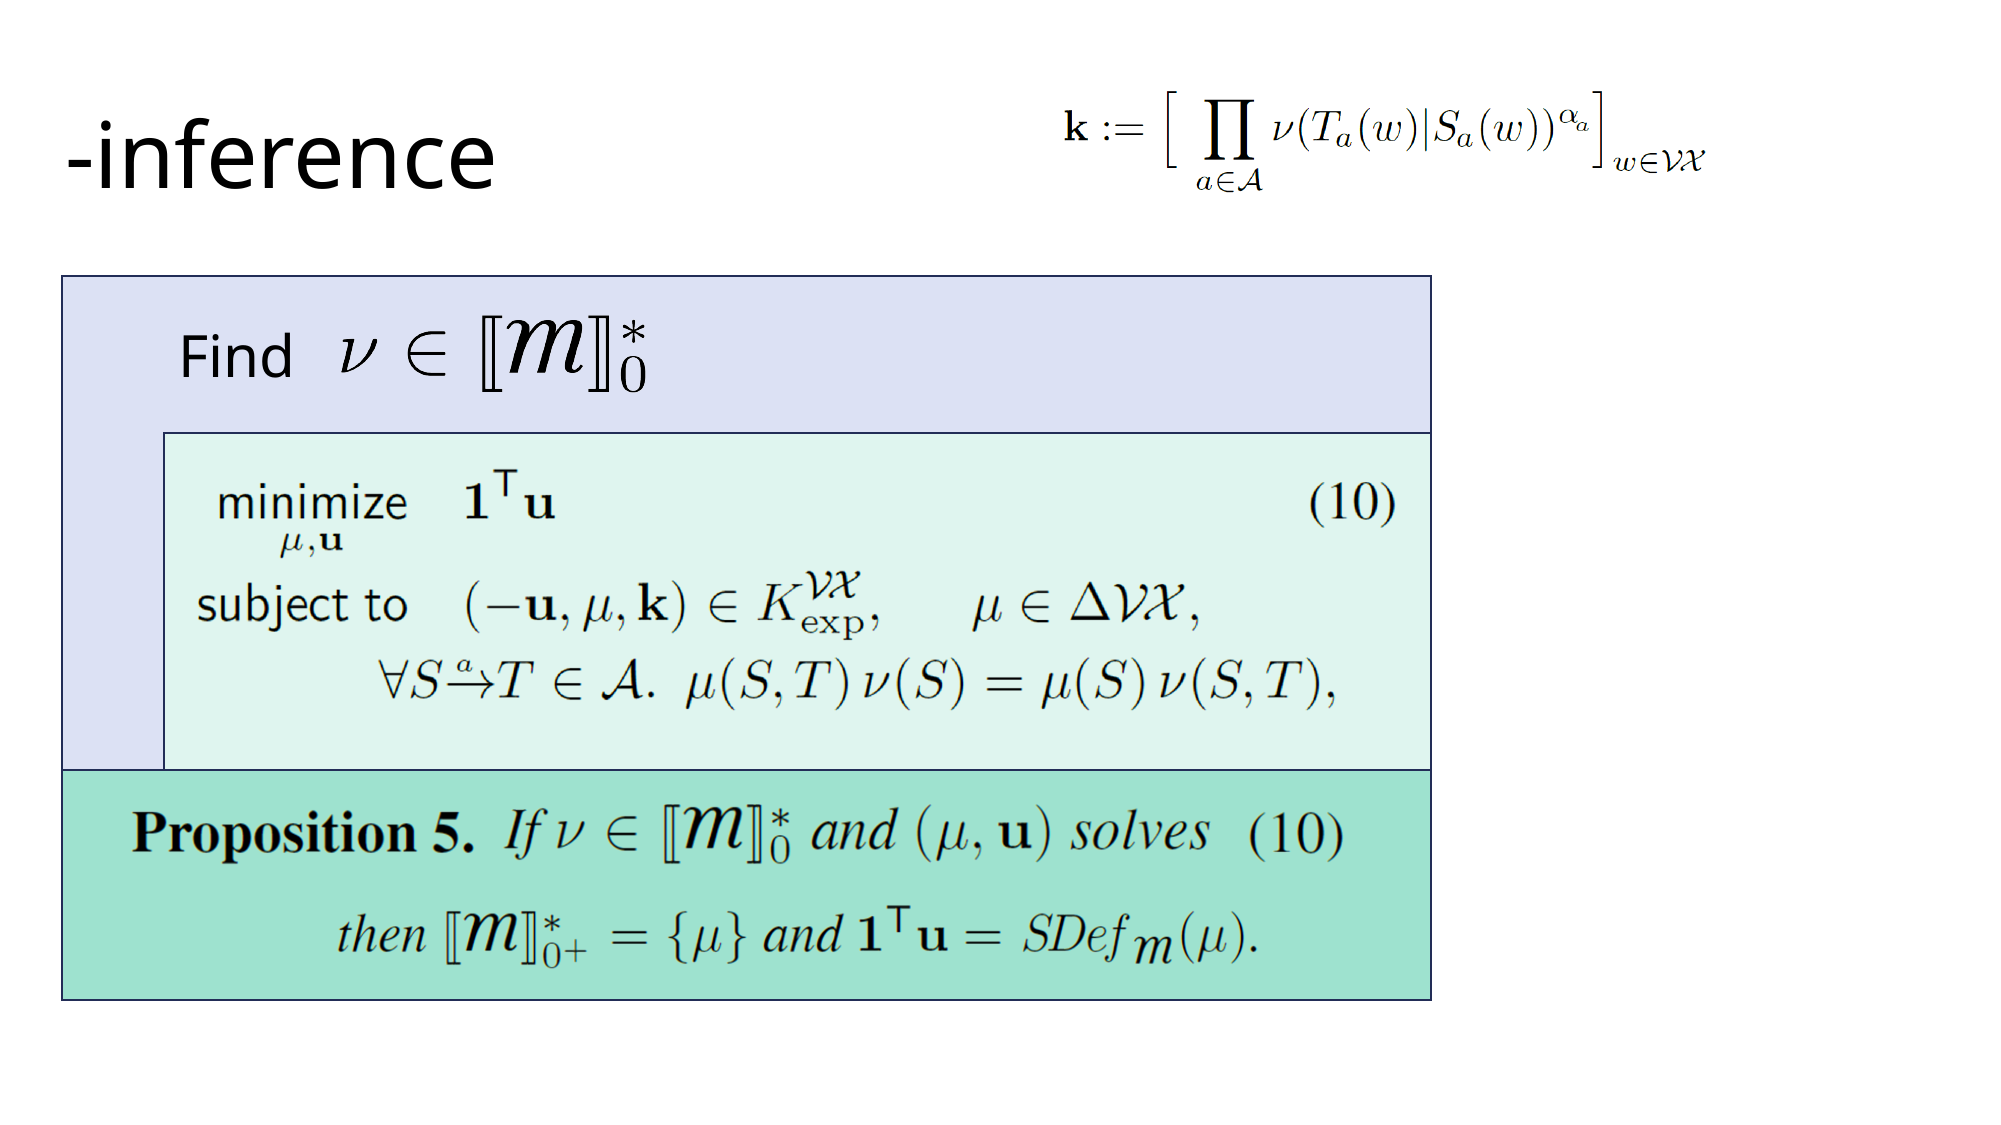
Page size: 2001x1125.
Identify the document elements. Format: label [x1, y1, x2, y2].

text_box [61, 276, 1431, 1001]
picture [1046, 73, 1713, 198]
